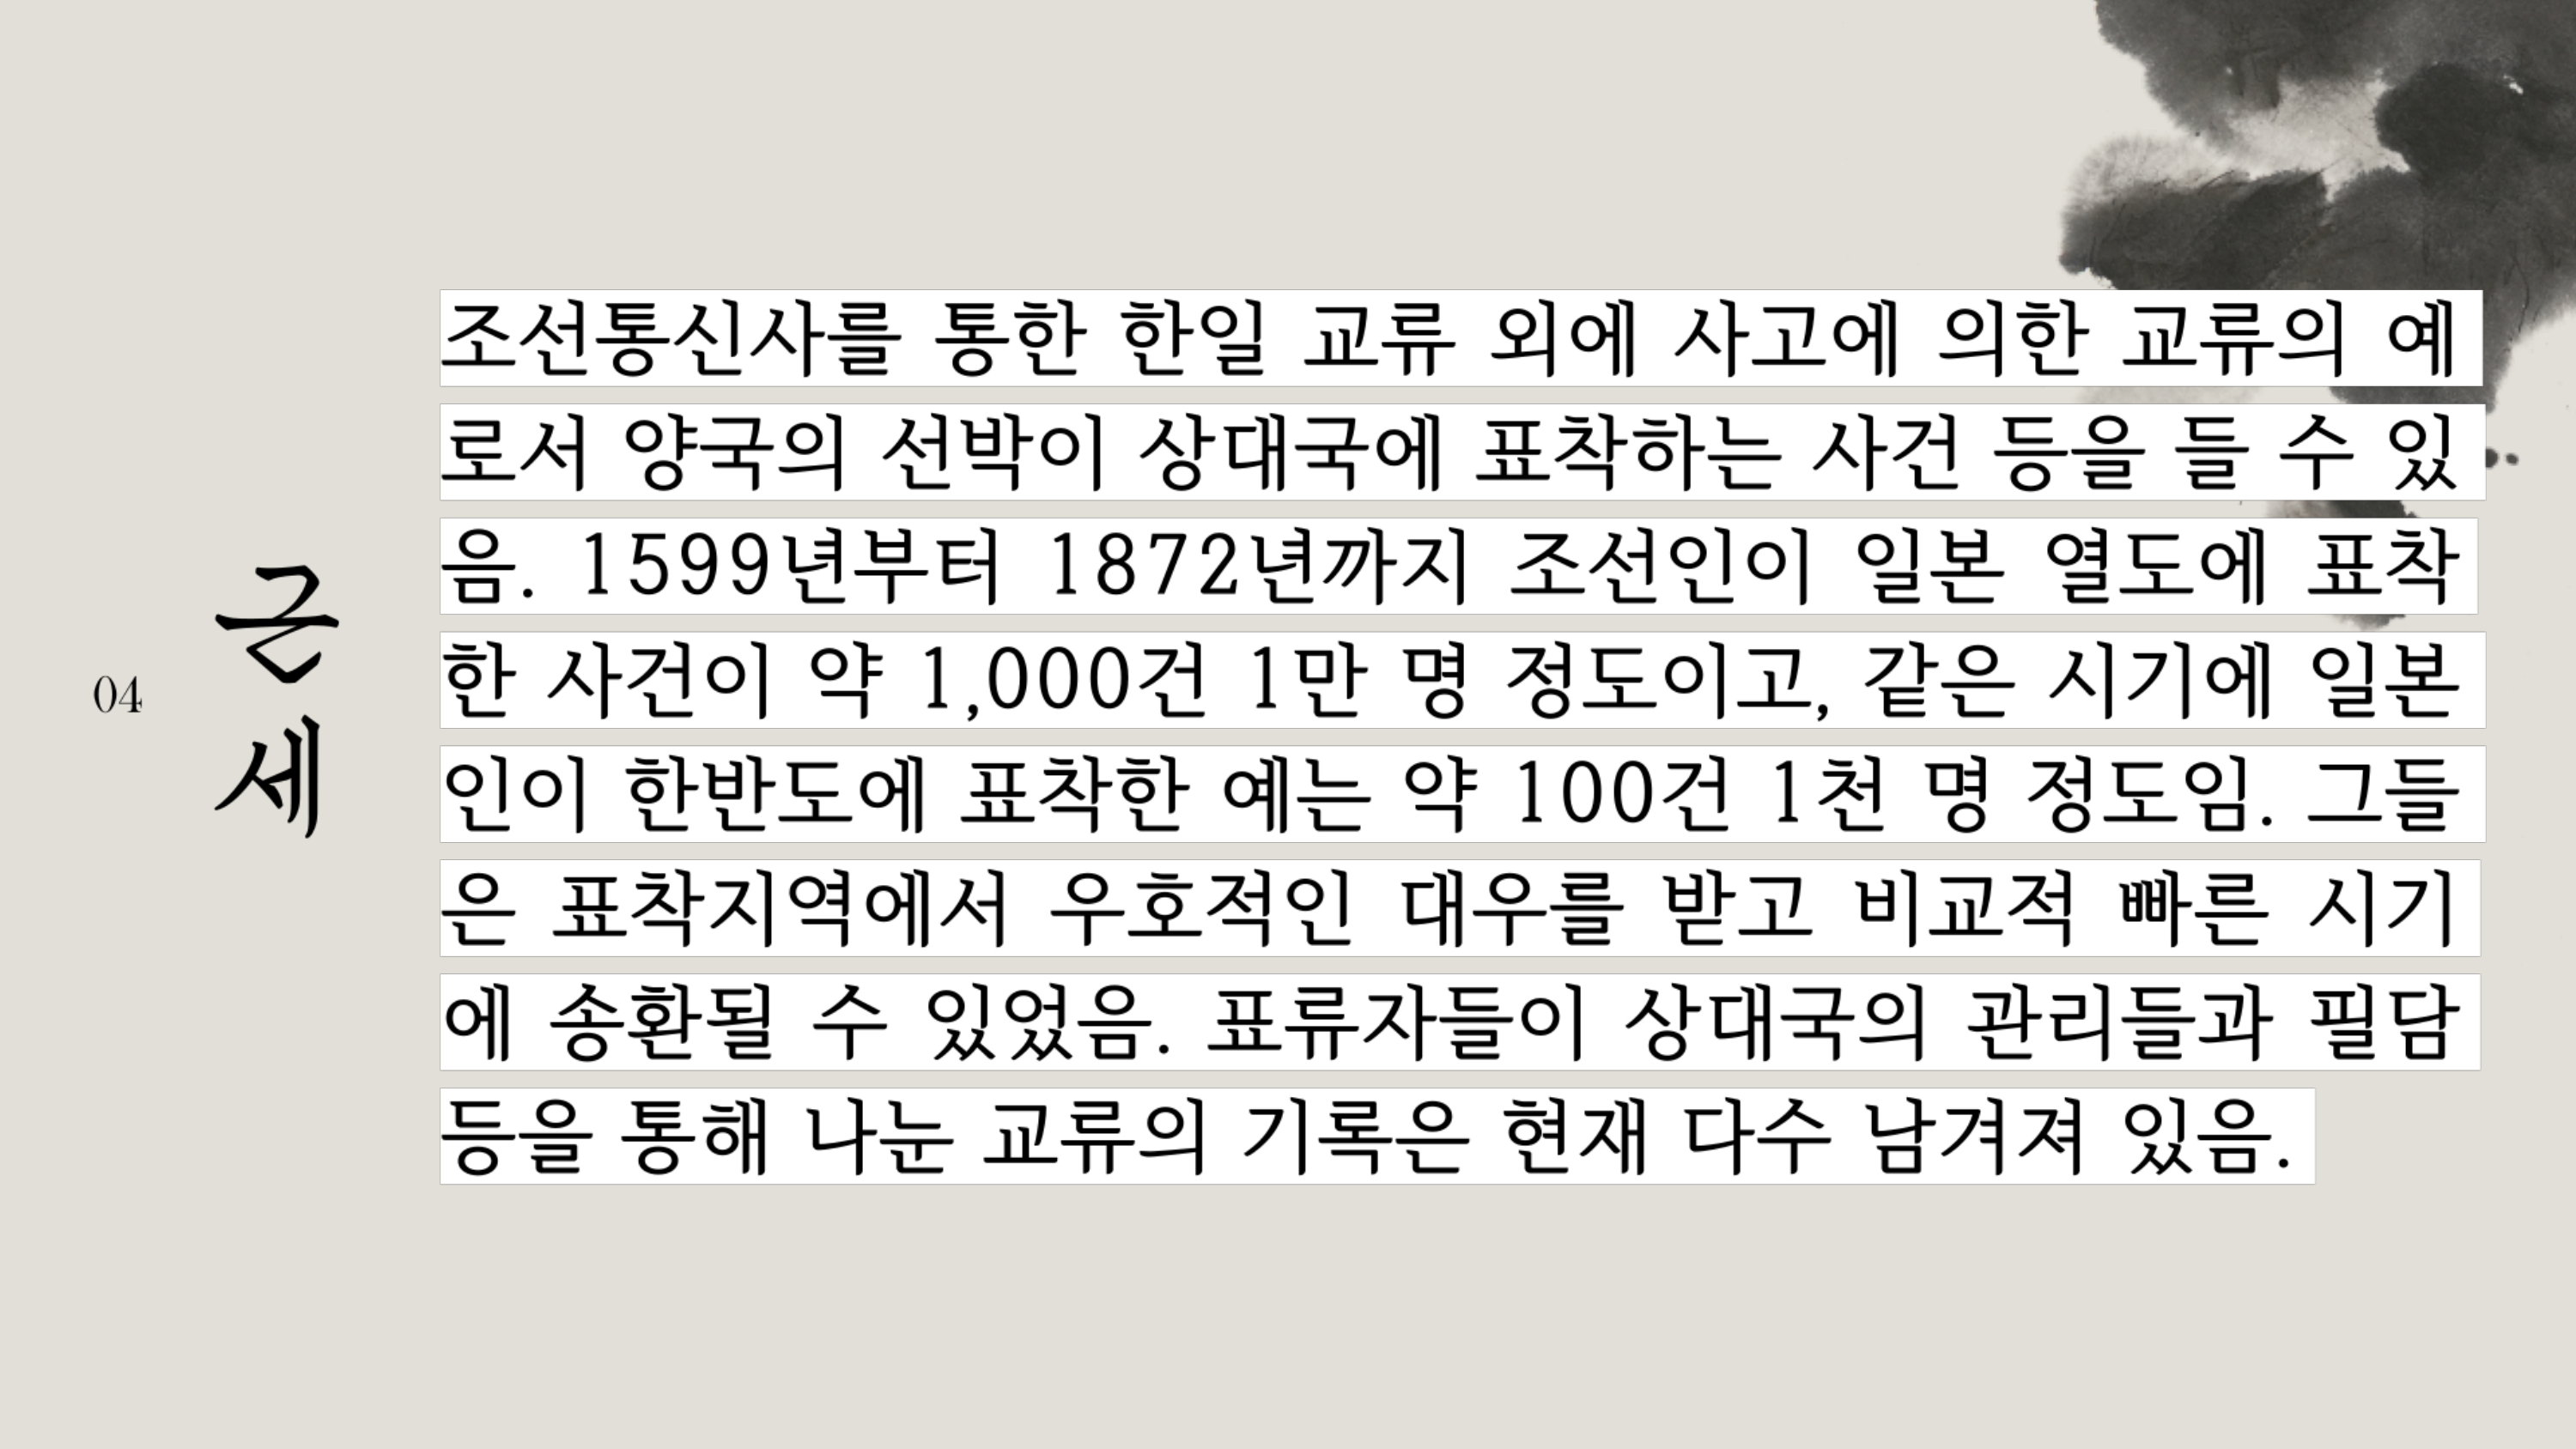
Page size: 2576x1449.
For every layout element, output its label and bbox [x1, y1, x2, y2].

picture [76, 0, 2576, 1269]
